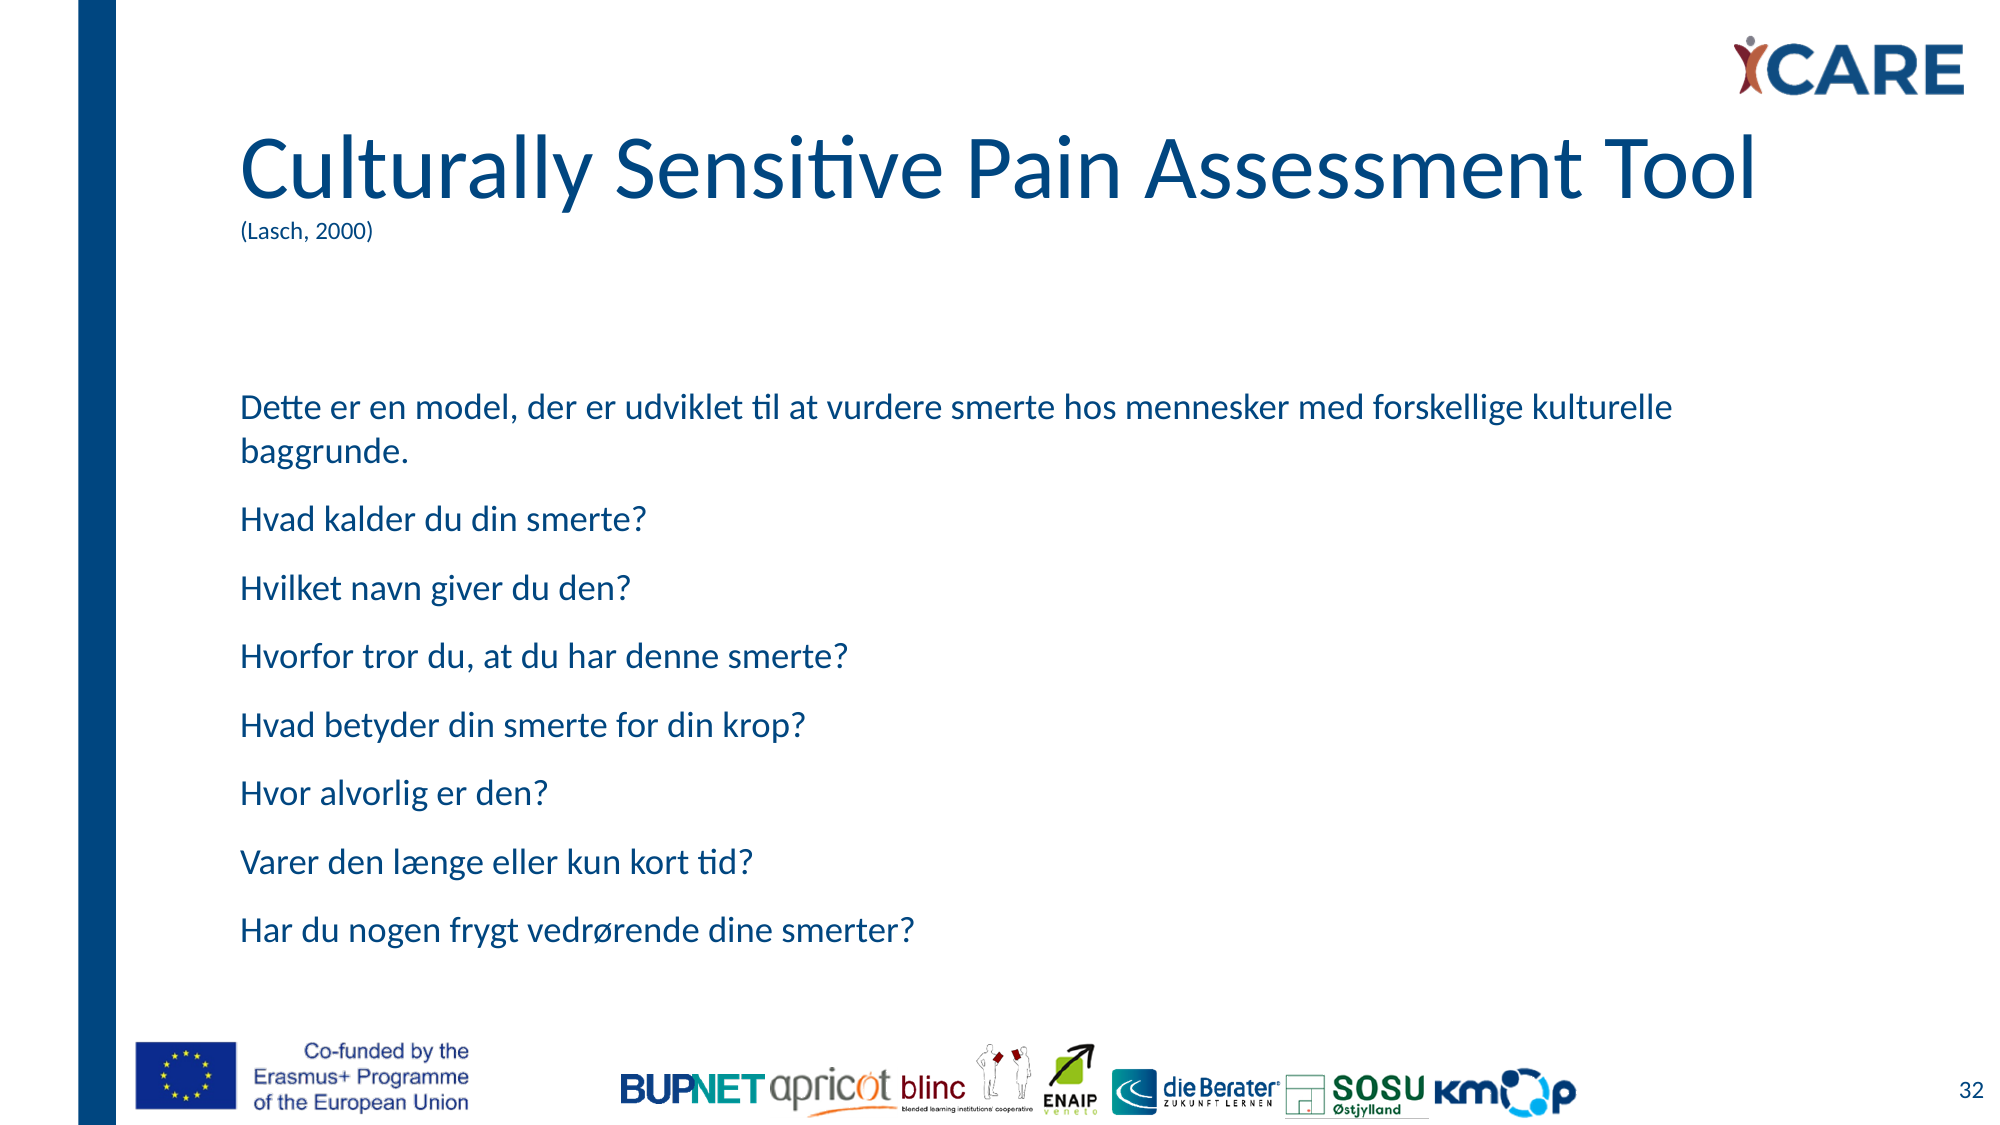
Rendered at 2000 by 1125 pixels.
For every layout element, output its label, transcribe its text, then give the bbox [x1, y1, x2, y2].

list Dette er en model, der er udviklet til at vurdere smerte hos mennesker med forskellige kulturelle baggrunde. Hvad kalder du din smerte? Hvilket navn giver du den? Hvorfor tror du, at du har denne smerte? Hvad betyder din smerte for din krop? Hvor alvorlig er den? Varer den længe eller kun kort tid? Har du nogen frygt vedrørende dine smerter? [224, 375, 1800, 963]
picture [1734, 34, 1967, 113]
picture [621, 1041, 1579, 1119]
slide_number 32 [1737, 1055, 2000, 1122]
picture [115, 1023, 486, 1125]
title Culturally Sensitive Pain Assessment Tool (Lasch, 2000) [224, 112, 1800, 357]
